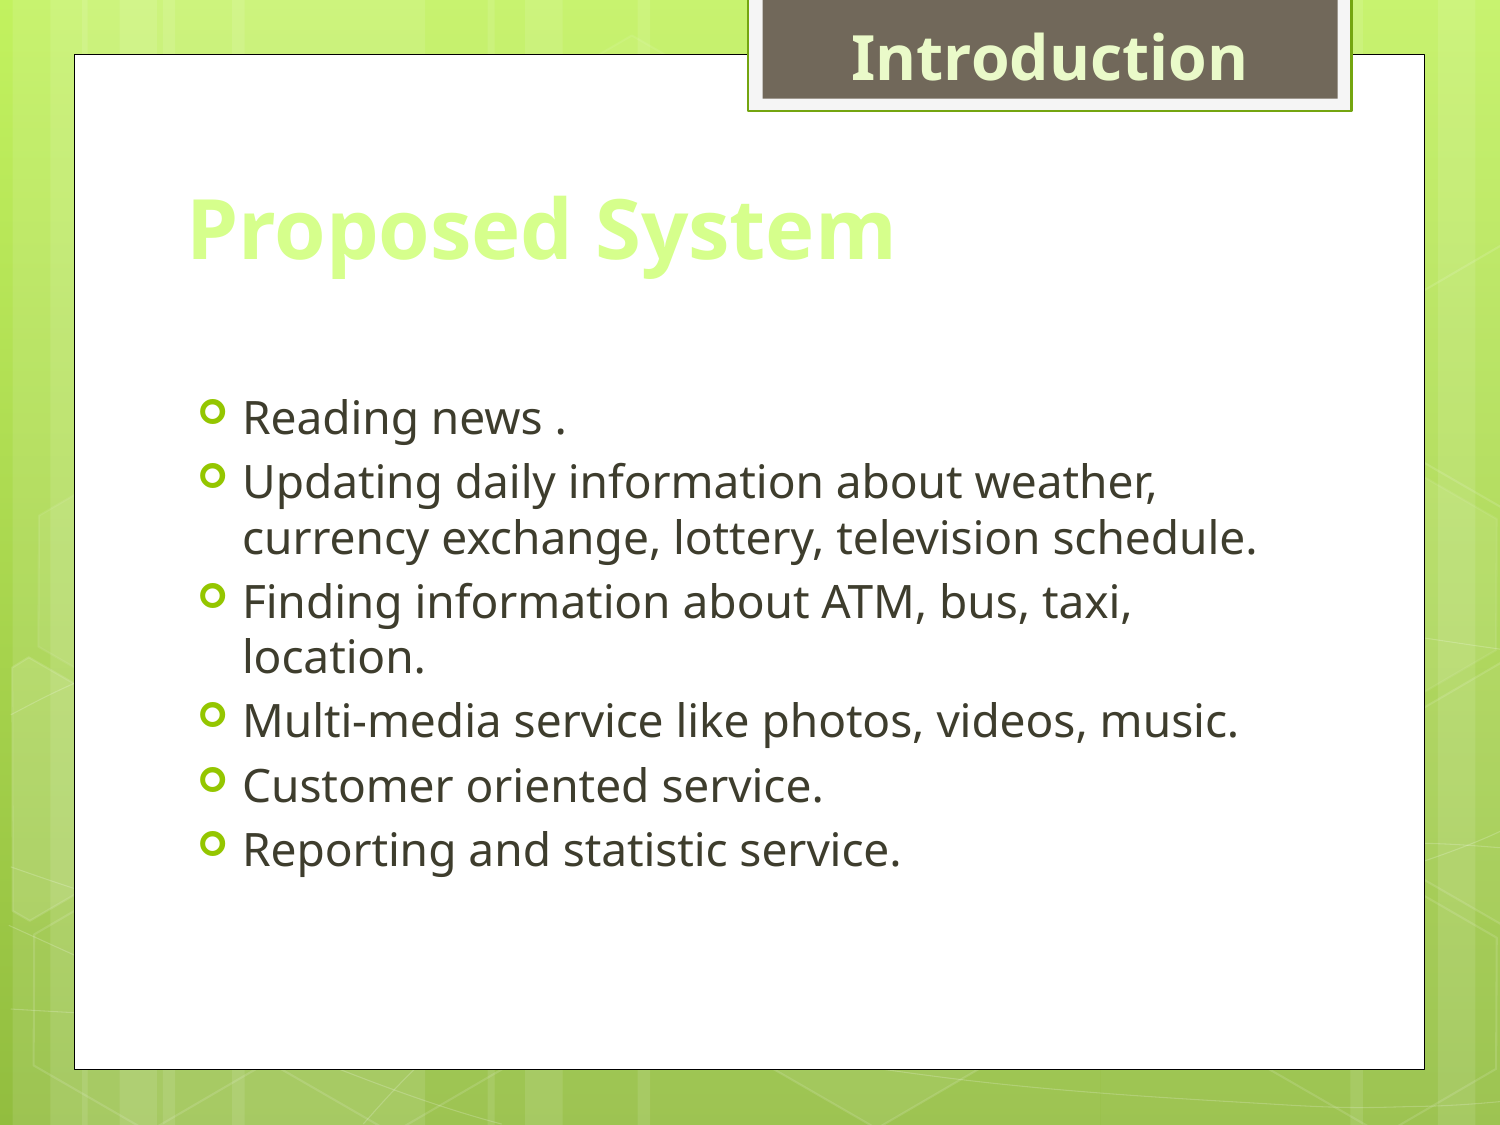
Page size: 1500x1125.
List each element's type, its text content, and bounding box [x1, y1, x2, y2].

title Proposed System [171, 168, 1324, 357]
text_box Introduction [762, 0, 1338, 100]
list Reading news . Updating daily information about weather, currency exchange, lottery, television schedule. Finding information about ATM, bus, taxi, location. Multi-media service like photos, videos, music. Customer oriented service. Reporting and statistic service. [171, 381, 1283, 957]
